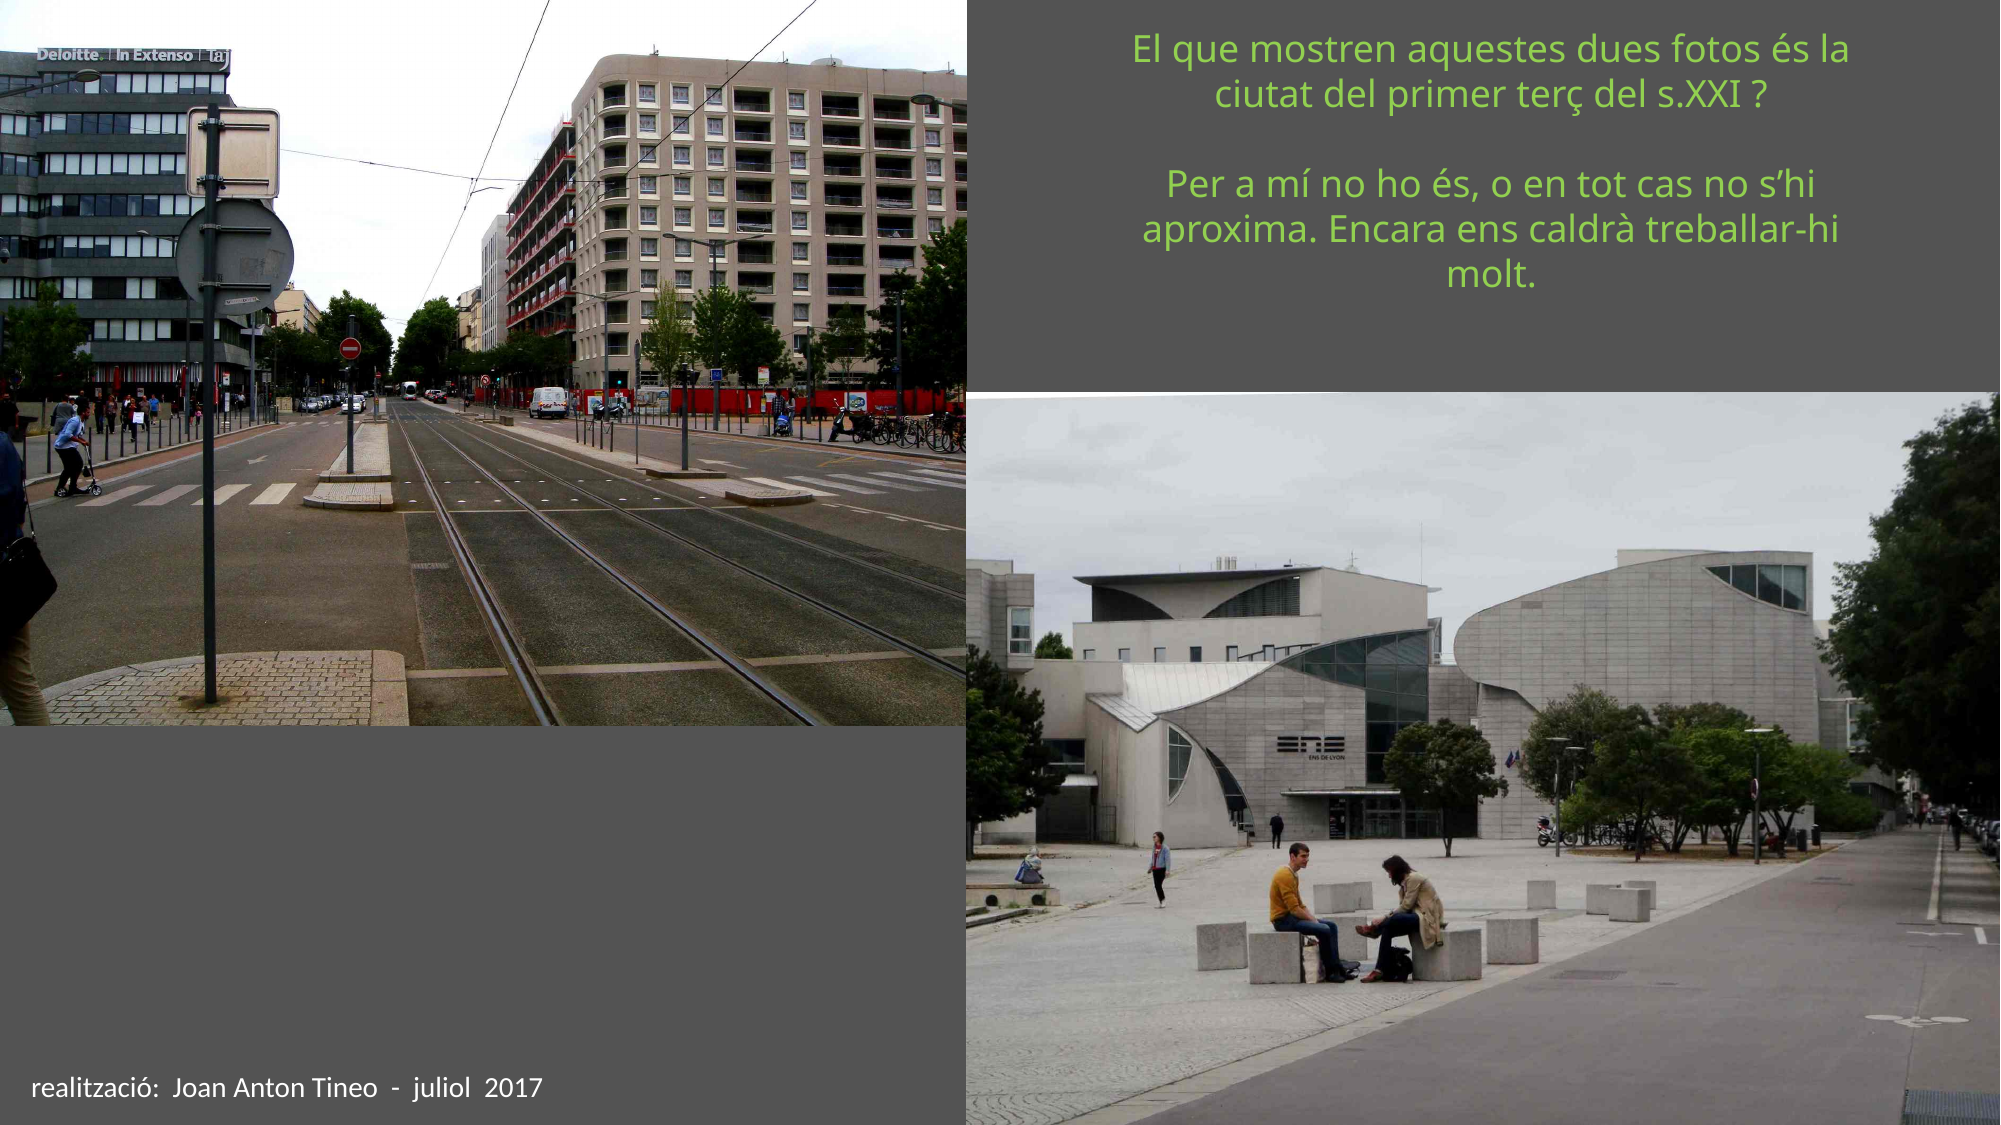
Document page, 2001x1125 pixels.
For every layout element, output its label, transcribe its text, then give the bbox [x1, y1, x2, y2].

text_box realització: Joan Anton Tineo - juliol 2017 [16, 1061, 764, 1112]
text_box El que mostren aquestes dues fotos és la ciutat del primer terç del s.XXI ? Per a mí no ho és, o en tot cas no s’hi aproxima. Encara ens caldrà treballar-hi molt. [1111, 18, 1872, 303]
picture [0, 0, 2000, 1125]
